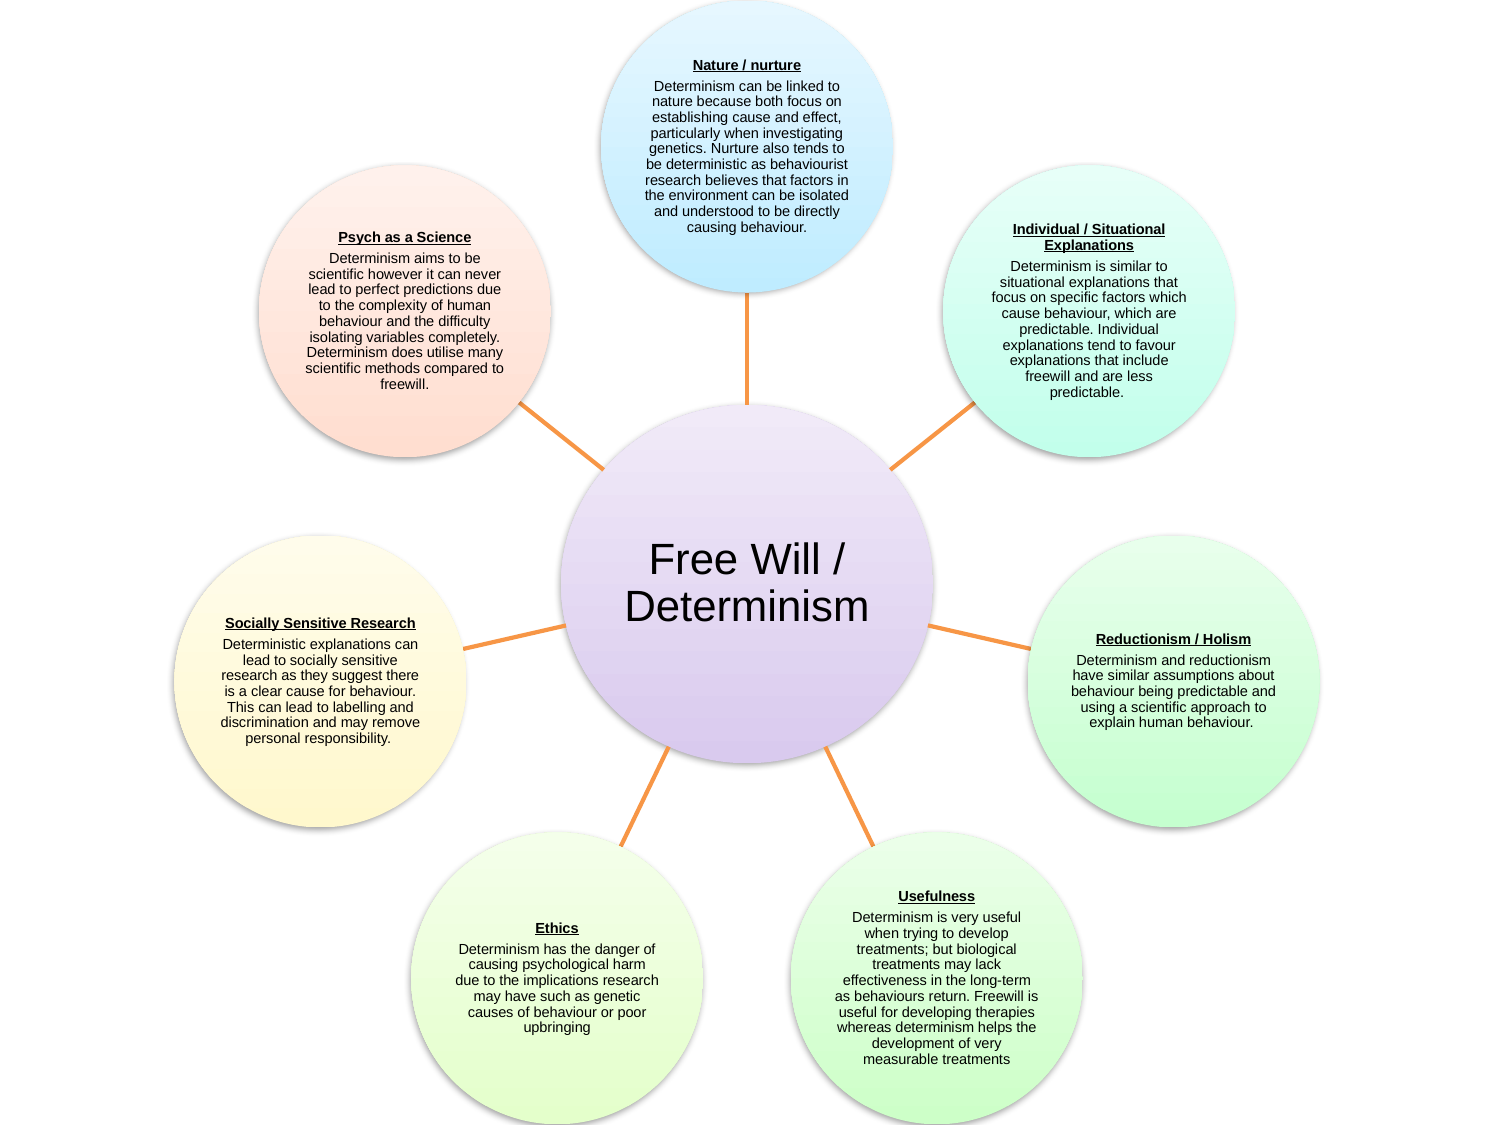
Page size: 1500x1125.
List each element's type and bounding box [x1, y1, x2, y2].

text_box [0, 0, 1500, 1125]
